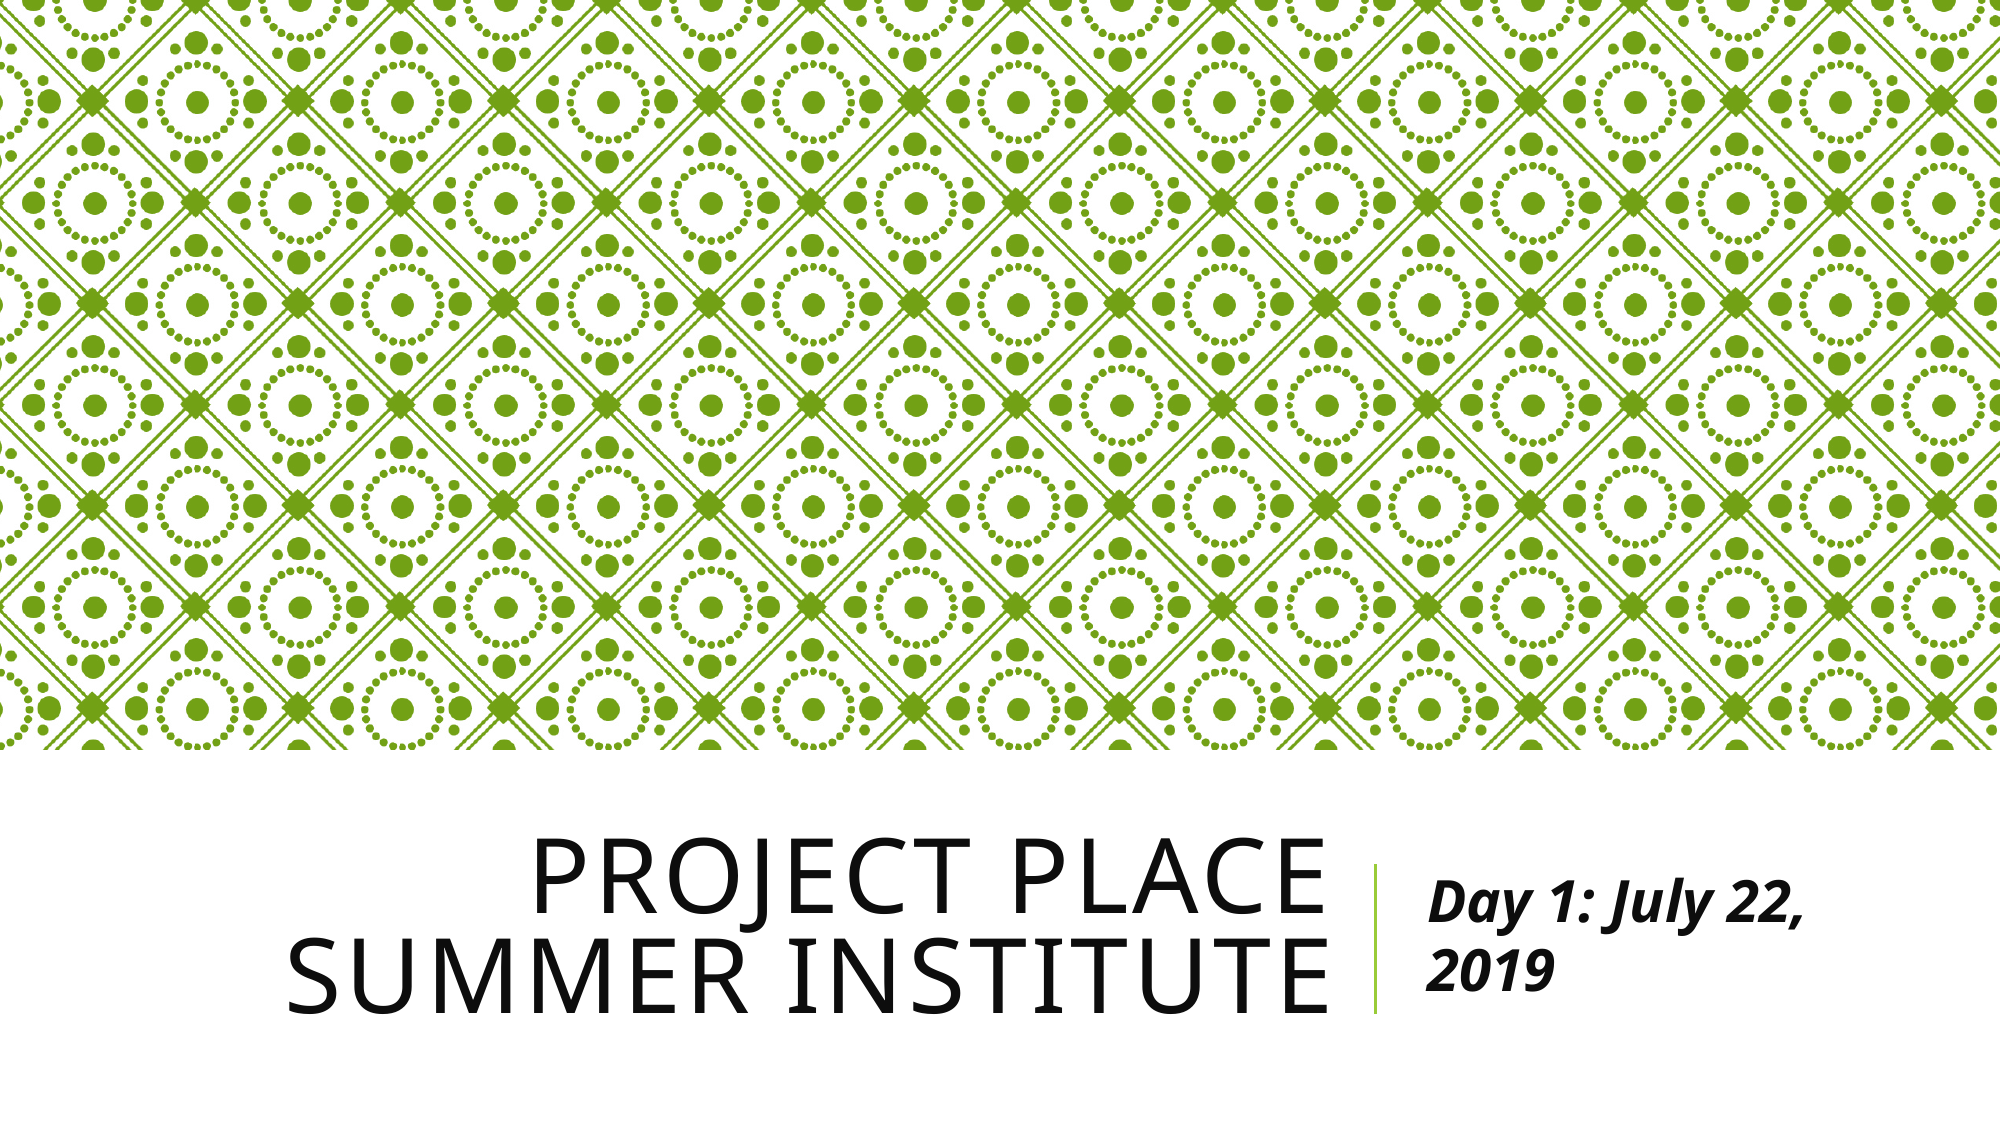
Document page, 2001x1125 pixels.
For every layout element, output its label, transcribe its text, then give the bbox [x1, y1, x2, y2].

title Project Place Summer Institute [75, 813, 1350, 1054]
subtitle Day 1: July 22, 2019 [1412, 813, 1938, 1054]
